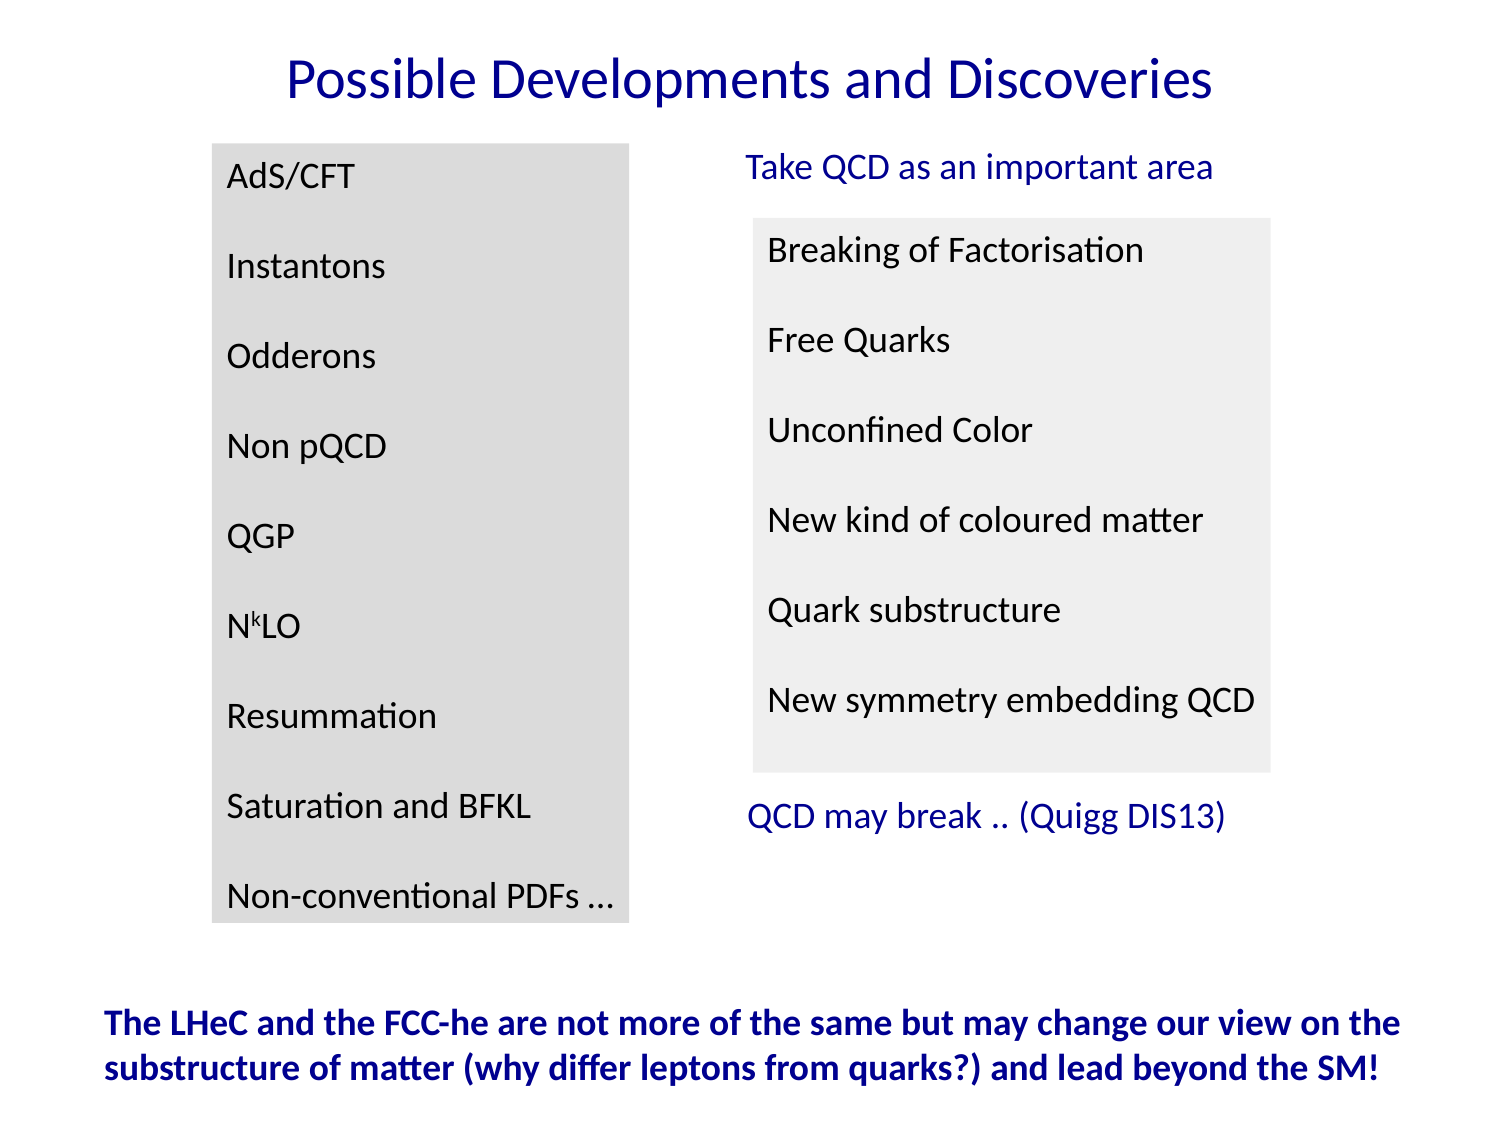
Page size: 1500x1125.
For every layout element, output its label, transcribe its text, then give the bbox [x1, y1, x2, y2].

title Possible Developments and Discoveries [75, 10, 1425, 140]
text_box The LHeC and the FCC-he are not more of the same but may change our view on the substructure of matter (why differ leptons from quarks?) and lead beyond the SM! [89, 990, 1427, 1096]
text_box QCD may break .. (Quigg DIS13) [732, 784, 1242, 844]
text_box Take QCD as an important area [730, 134, 1230, 195]
text_box Breaking of Factorisation Free Quarks Unconfined Color New kind of coloured matter Quark substructure New symmetry embedding QCD [752, 217, 1271, 773]
text_box AdS/CFT Instantons Odderons Non pQCD QGP NkLO Resummation Saturation and BFKL Non-conventional PDFs … [211, 143, 630, 923]
